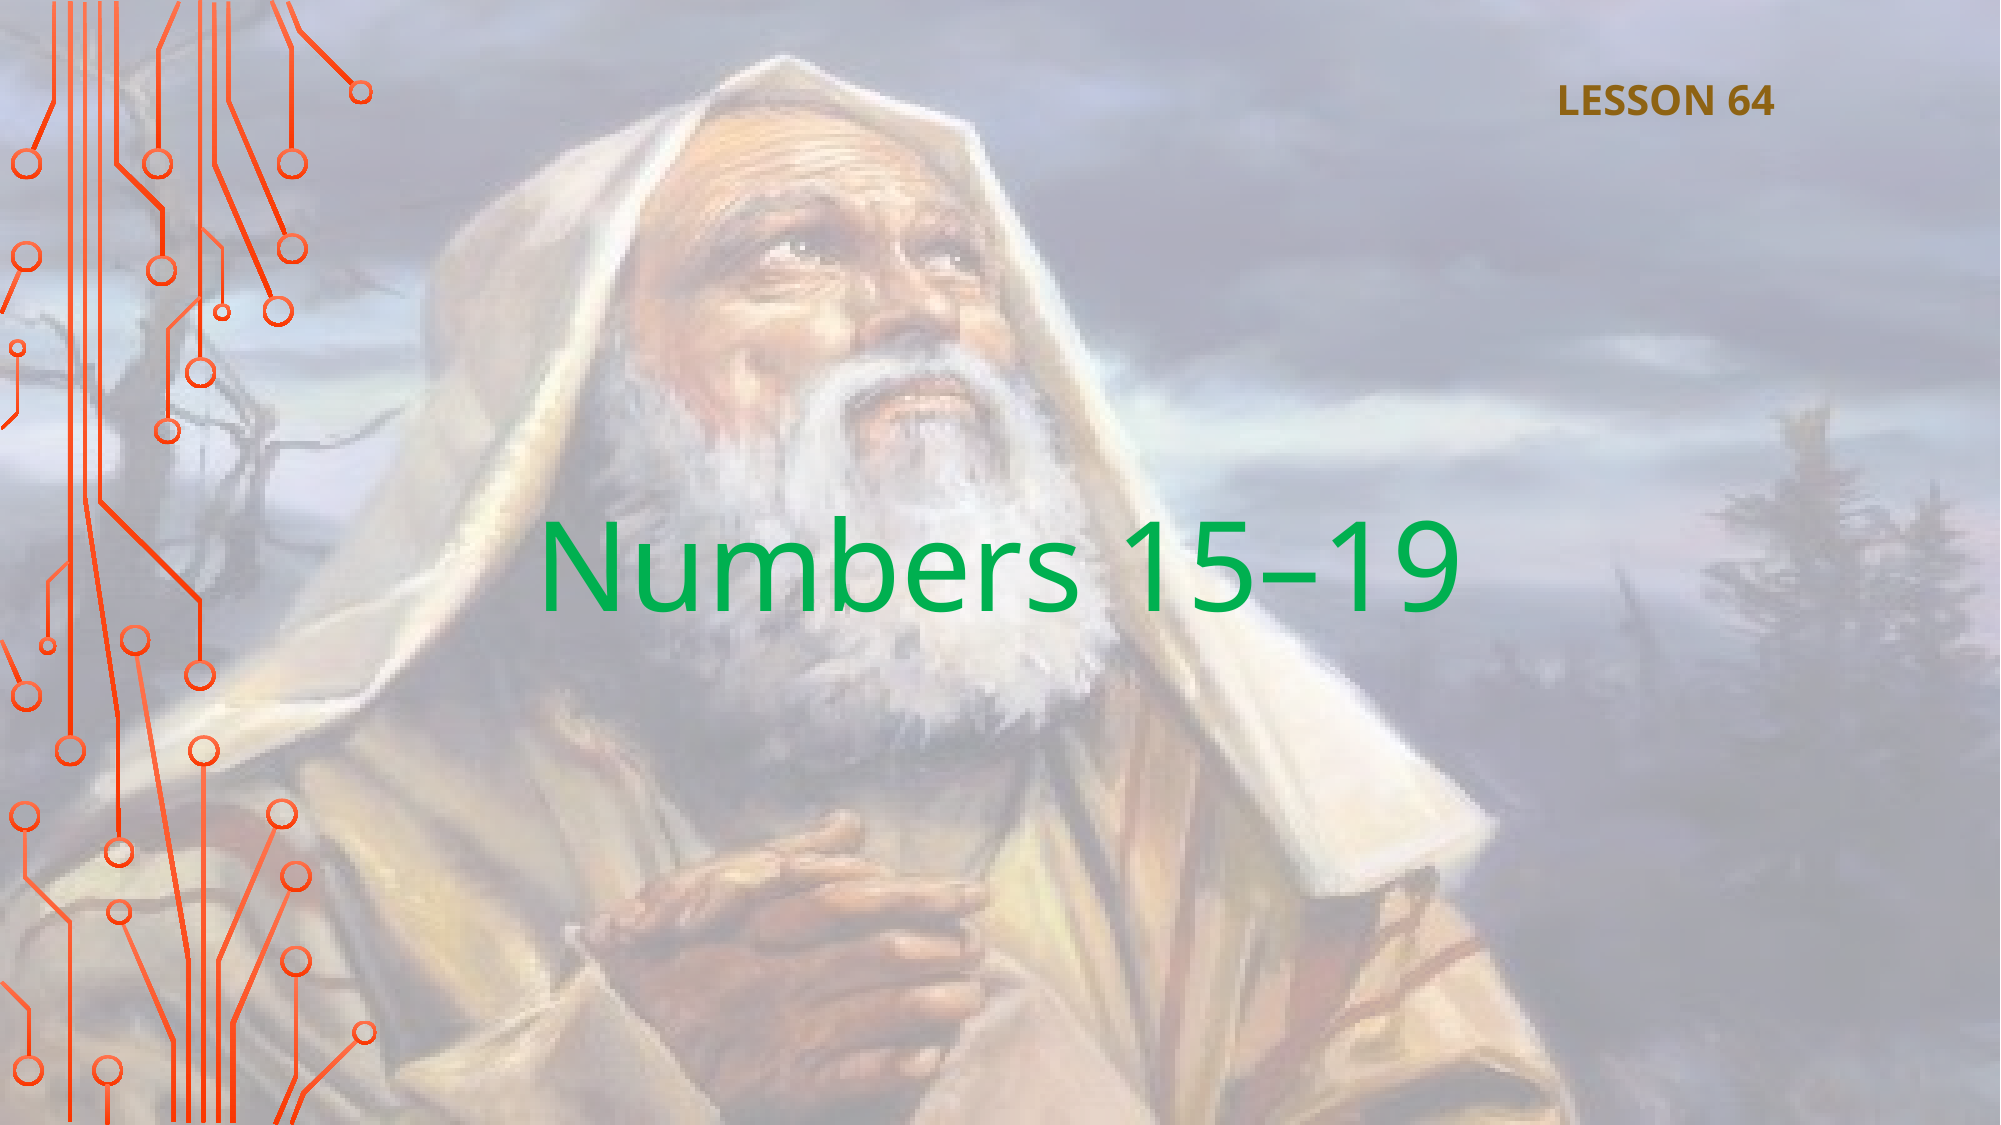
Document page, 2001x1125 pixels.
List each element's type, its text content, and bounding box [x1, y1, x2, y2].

text_box LESSON 64 [1541, 66, 1850, 190]
text_box Numbers 15–19 [520, 479, 1480, 644]
